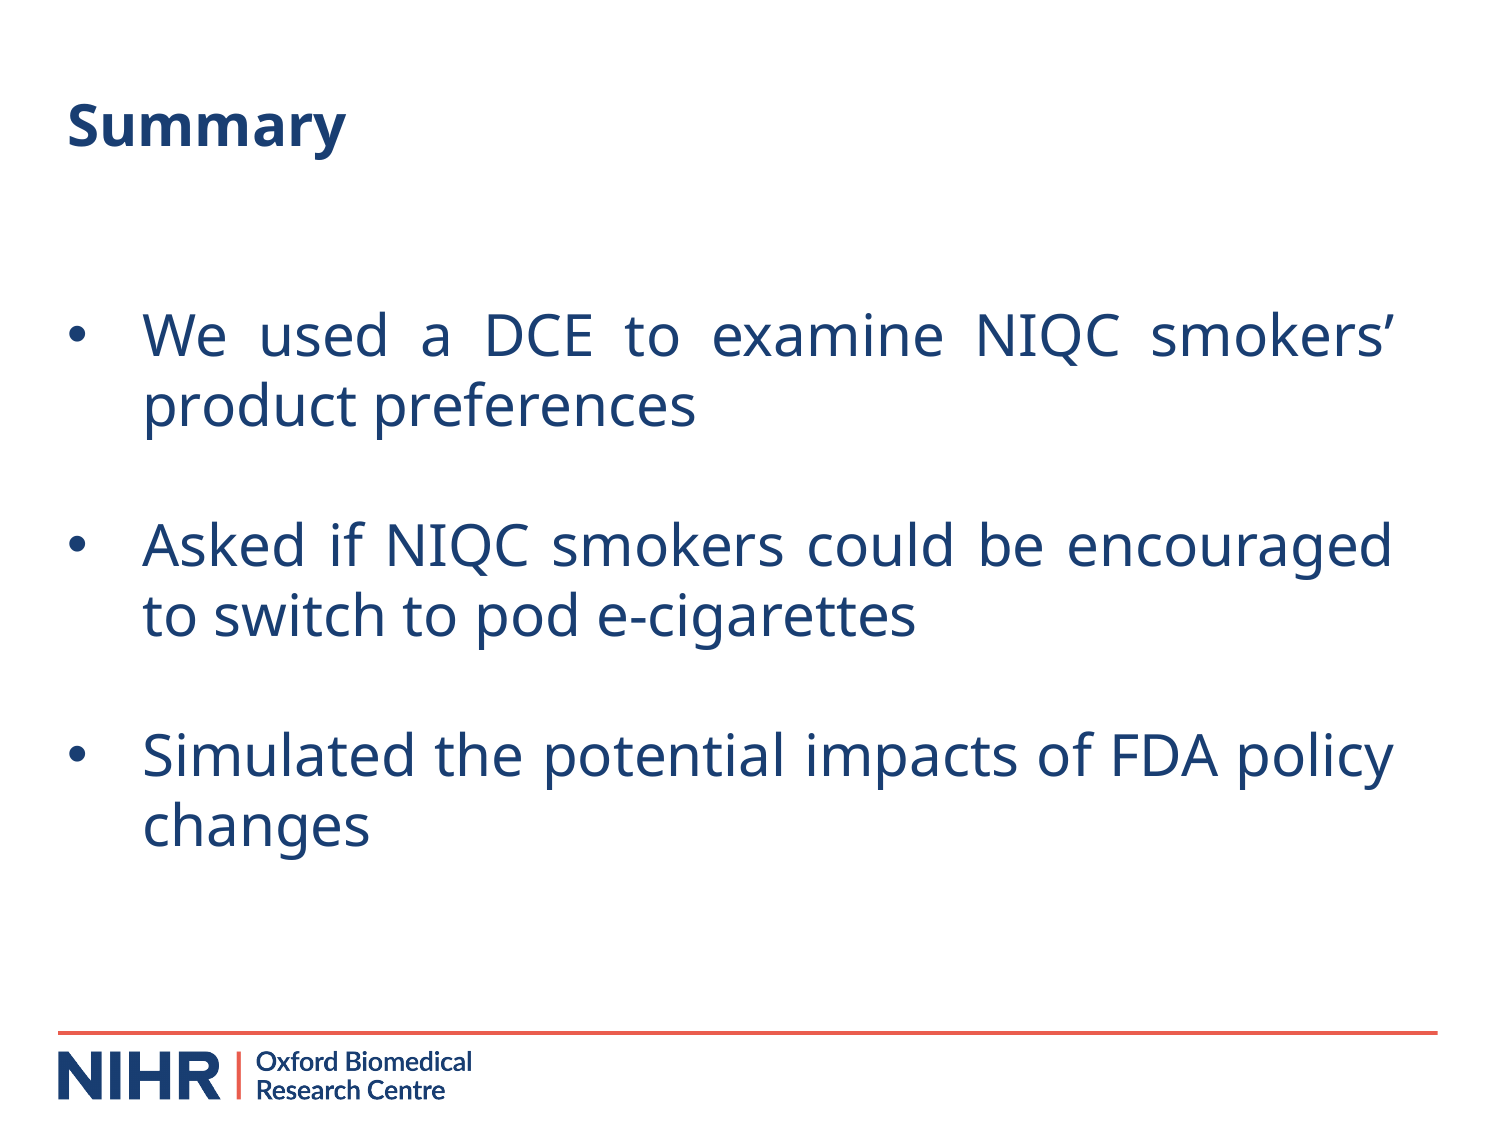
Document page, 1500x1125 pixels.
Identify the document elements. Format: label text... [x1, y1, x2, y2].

picture [29, 1016, 503, 1125]
text_box Summary We used a DCE to examine NIQC smokers’ product preferences Asked if NIQC smokers could be encouraged to switch to pod e-cigarettes Simulated the potential impacts of FDA policy changes [52, 80, 1410, 936]
